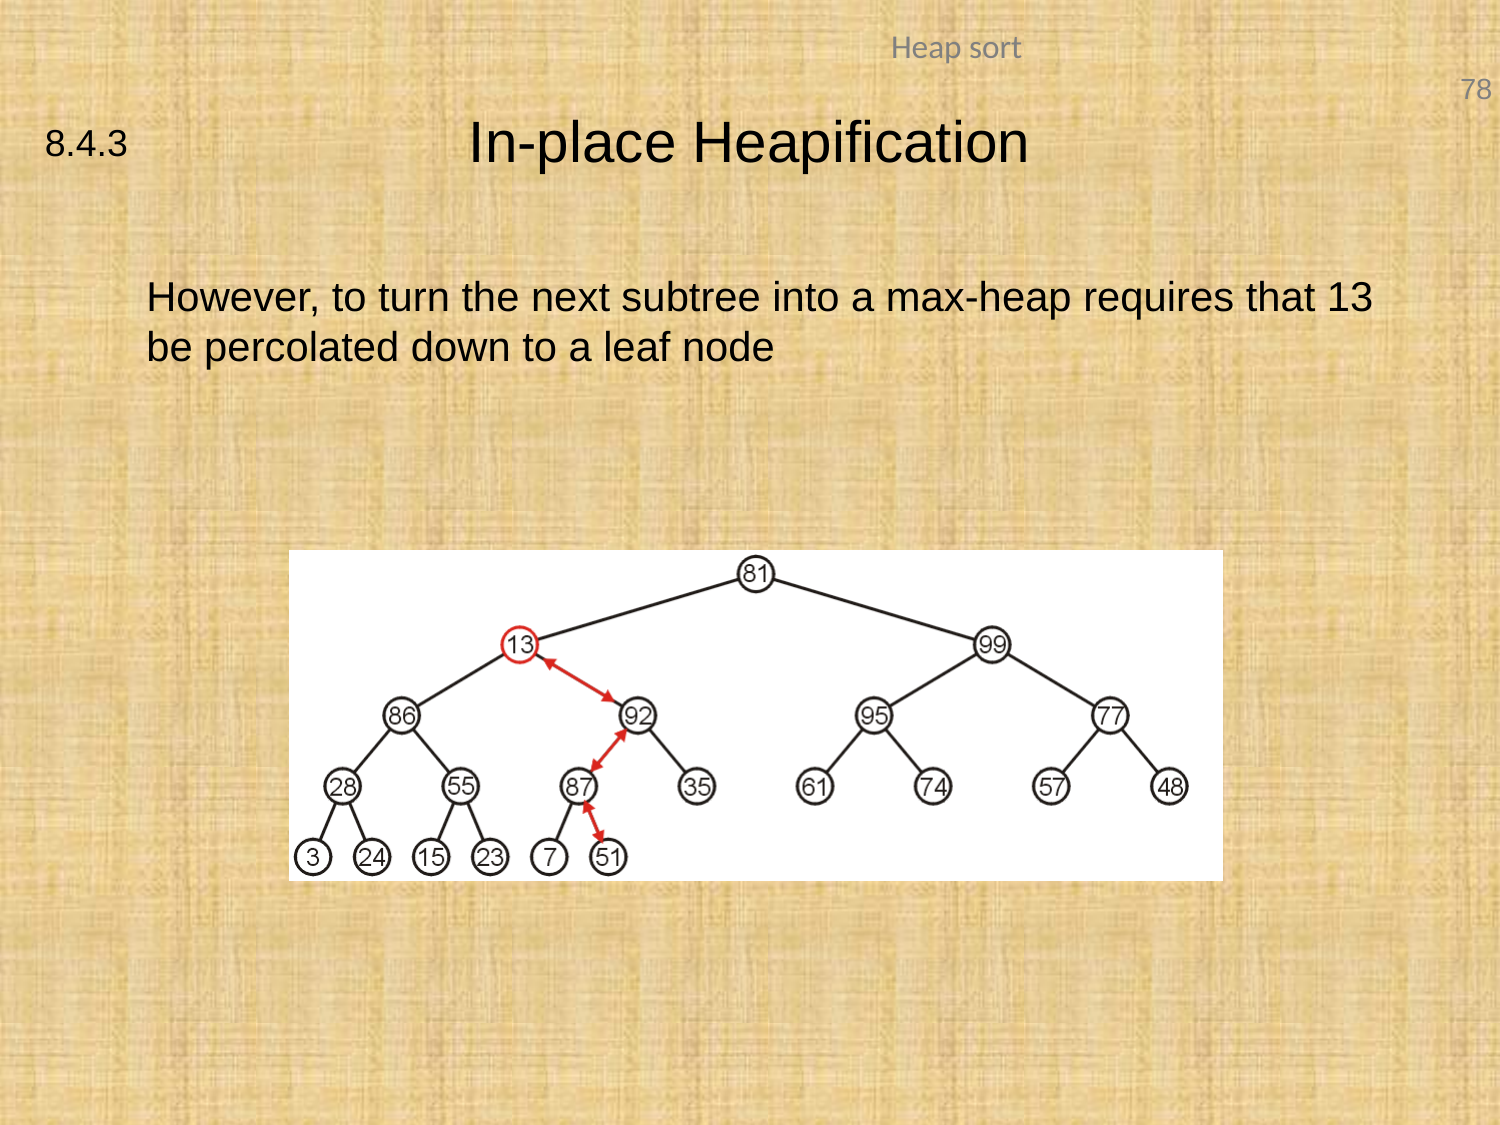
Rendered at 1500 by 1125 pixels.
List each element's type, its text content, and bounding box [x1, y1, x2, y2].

list However, to turn the next subtree into a max-heap requires that 13 be percolated down to a leaf node [74, 262, 1426, 1006]
text_box 8.4.3 [30, 111, 143, 172]
title In-place Heapification [74, 44, 1426, 233]
picture [0, 0, 1500, 1125]
